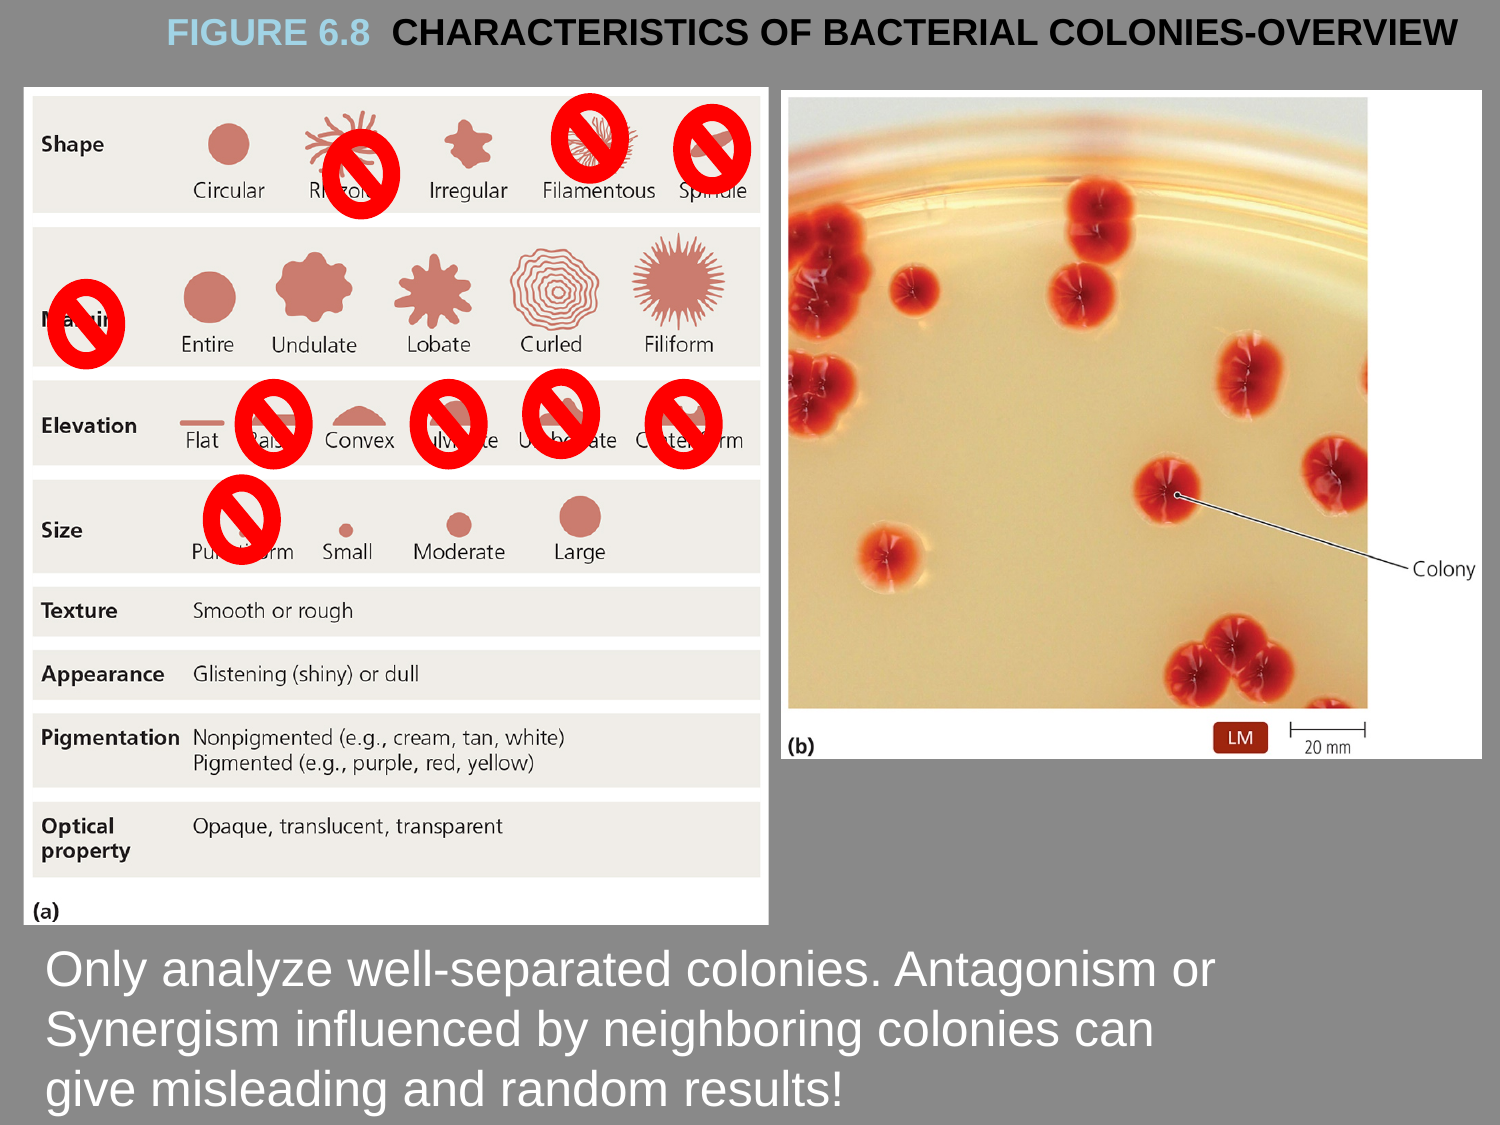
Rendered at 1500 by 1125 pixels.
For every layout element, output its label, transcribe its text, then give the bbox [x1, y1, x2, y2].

picture [23, 87, 769, 926]
title Figure 6.8 Characteristics of bacterial colonies-overview [24, 0, 1467, 50]
text_box Only analyze well-separated colonies. Antagonism or Synergism influenced by neighboring colonies can give misleading and random results! [29, 929, 1250, 1125]
picture [780, 89, 1483, 759]
